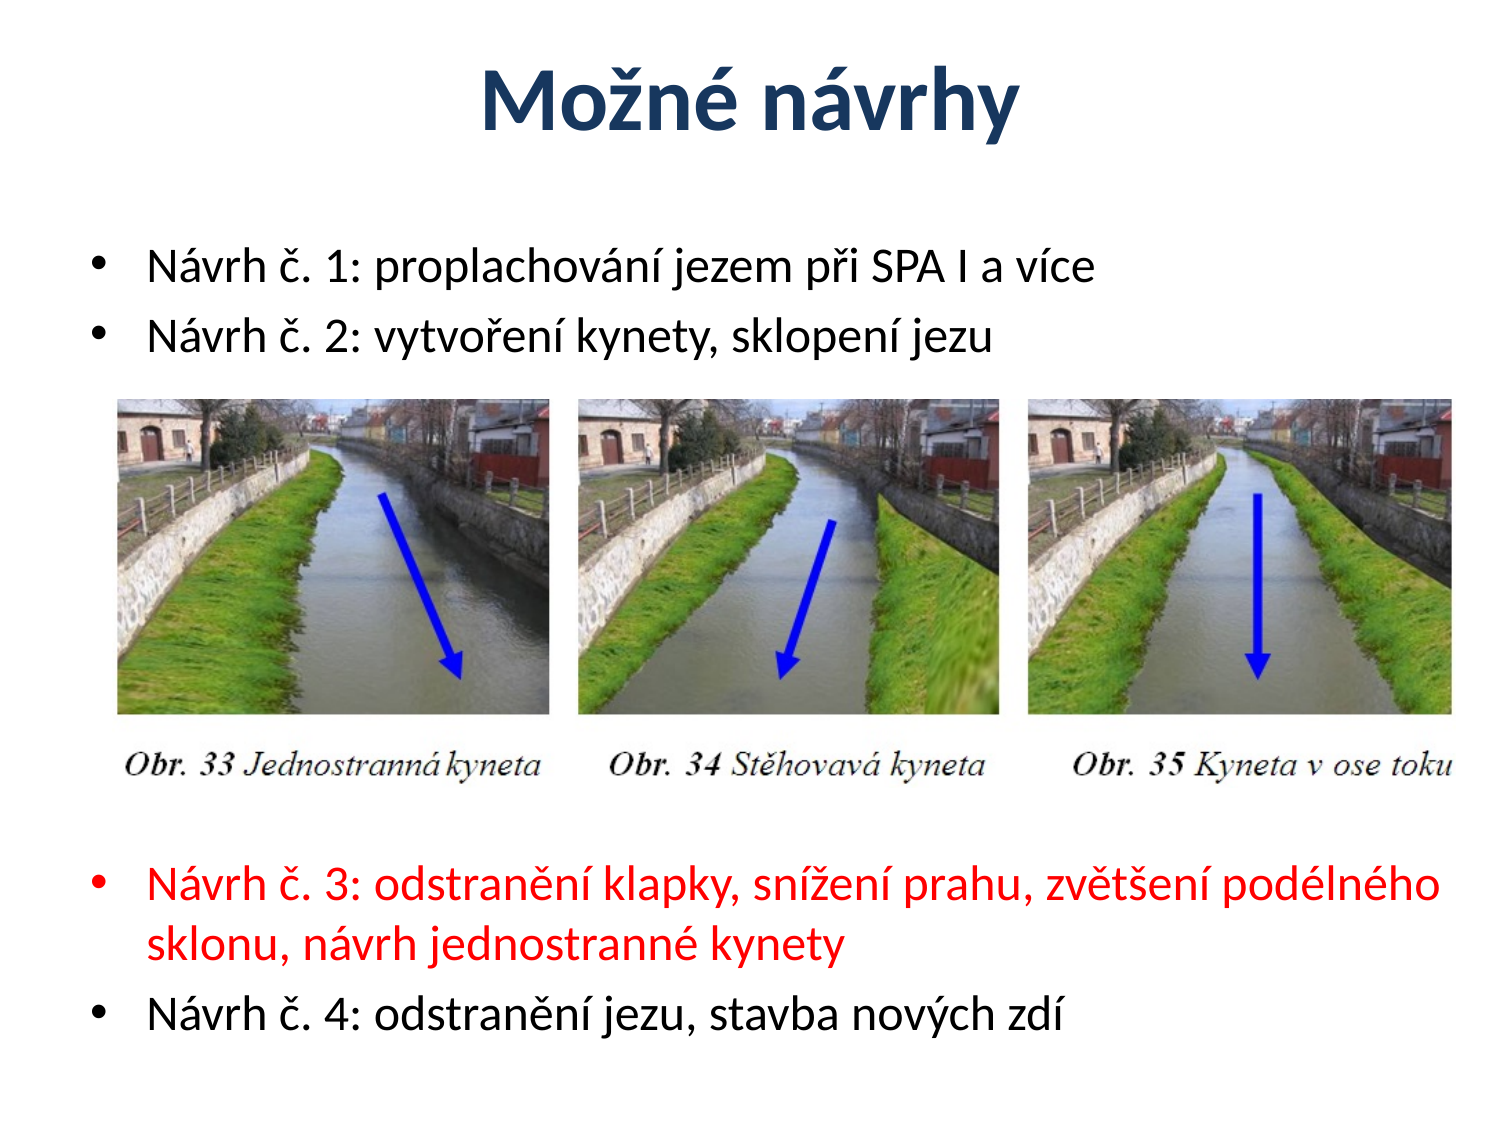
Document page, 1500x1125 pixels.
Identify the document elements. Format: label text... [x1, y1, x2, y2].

list Návrh č. 1: proplachování jezem při SPA I a více Návrh č. 2: vytvoření kynety, sklopení jezu Návrh č. 3: odstranění klapky, snížení prahu, zvětšení podélného sklonu, návrh jednostranné kynety Návrh č. 4: odstranění jezu, stavba nových zdí [75, 224, 1488, 1038]
picture [112, 399, 1456, 789]
title Možné návrhy [0, 1, 1500, 188]
